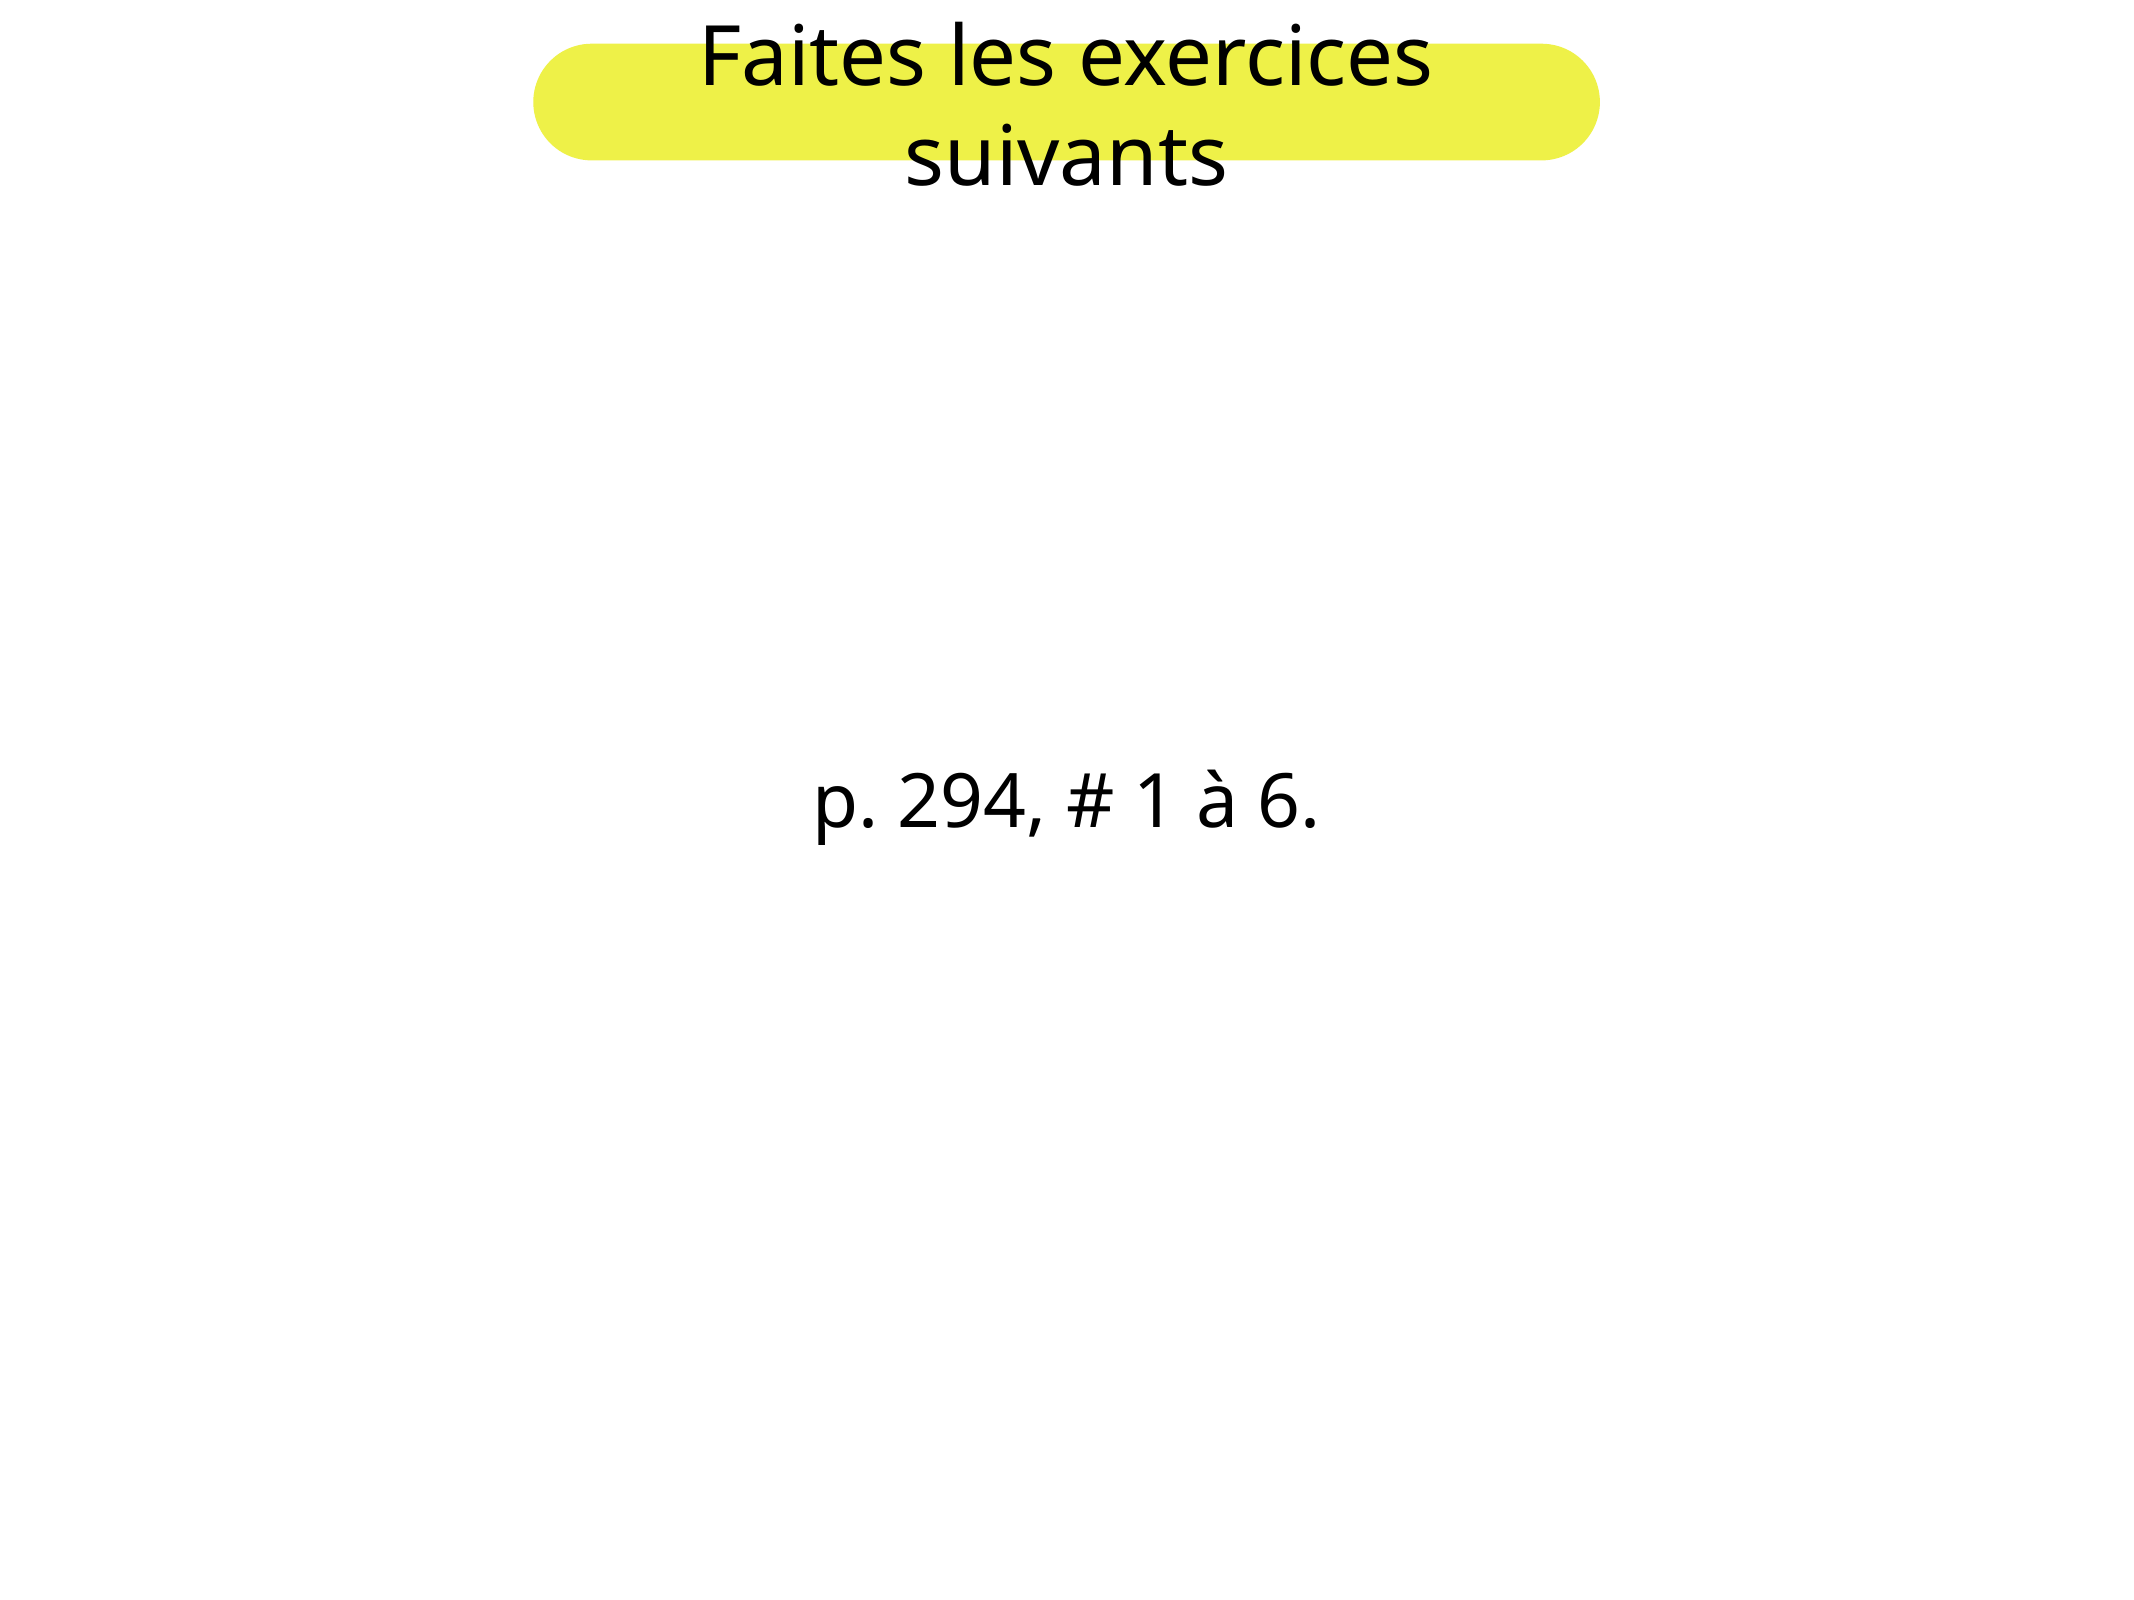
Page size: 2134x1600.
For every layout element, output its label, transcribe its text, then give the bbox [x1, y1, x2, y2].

text_box p. 294, # 1 à 6. [803, 744, 1330, 852]
text_box Faites les exercices suivants [533, 43, 1600, 161]
